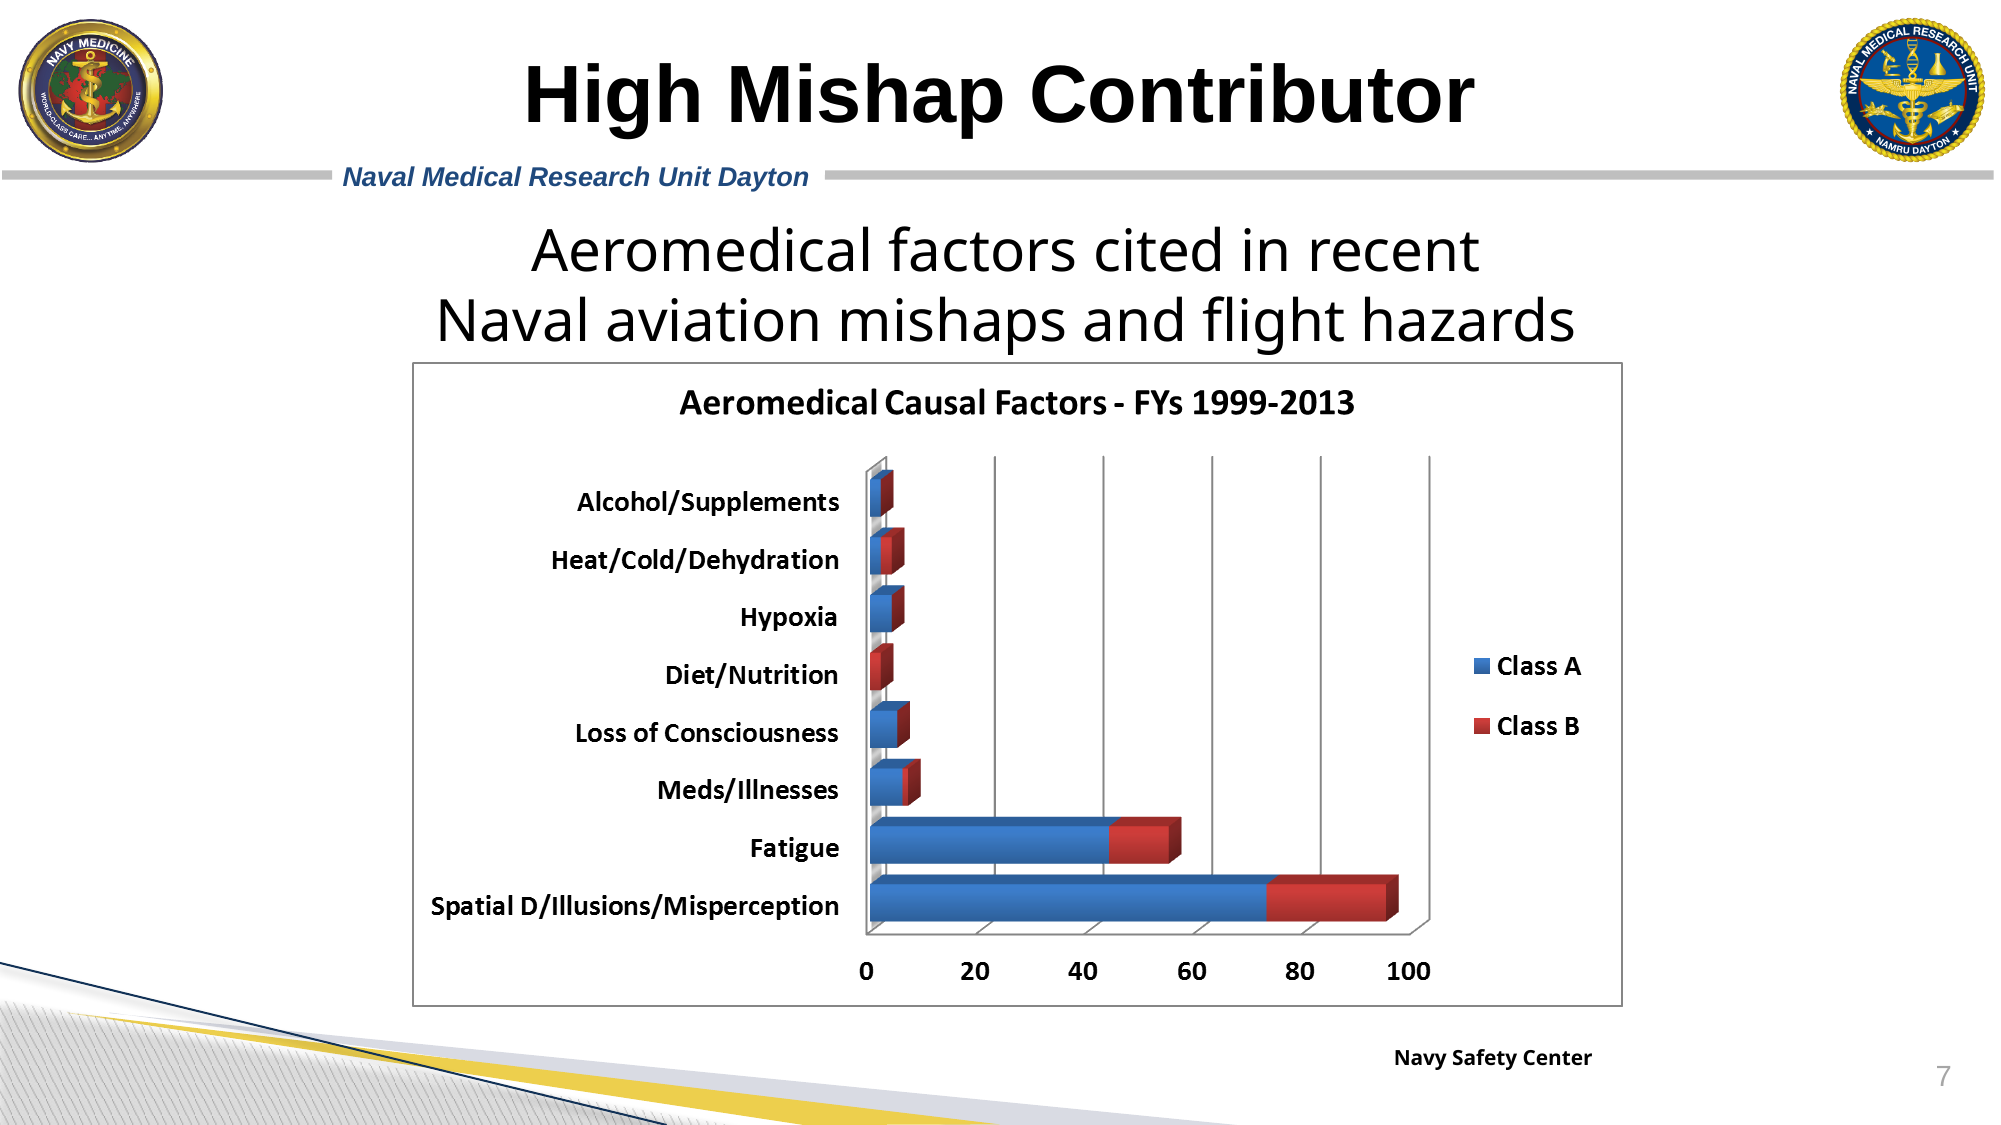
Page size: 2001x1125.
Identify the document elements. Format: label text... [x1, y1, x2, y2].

text_box Aeromedical factors cited in recent Naval aviation mishaps and flight hazards [331, 205, 1682, 361]
picture [412, 362, 1624, 1008]
title High Mishap Contributor [208, 37, 1792, 143]
picture [1837, 15, 1988, 165]
text_box Navy Safety Center [1379, 1037, 1608, 1078]
picture [16, 15, 167, 165]
